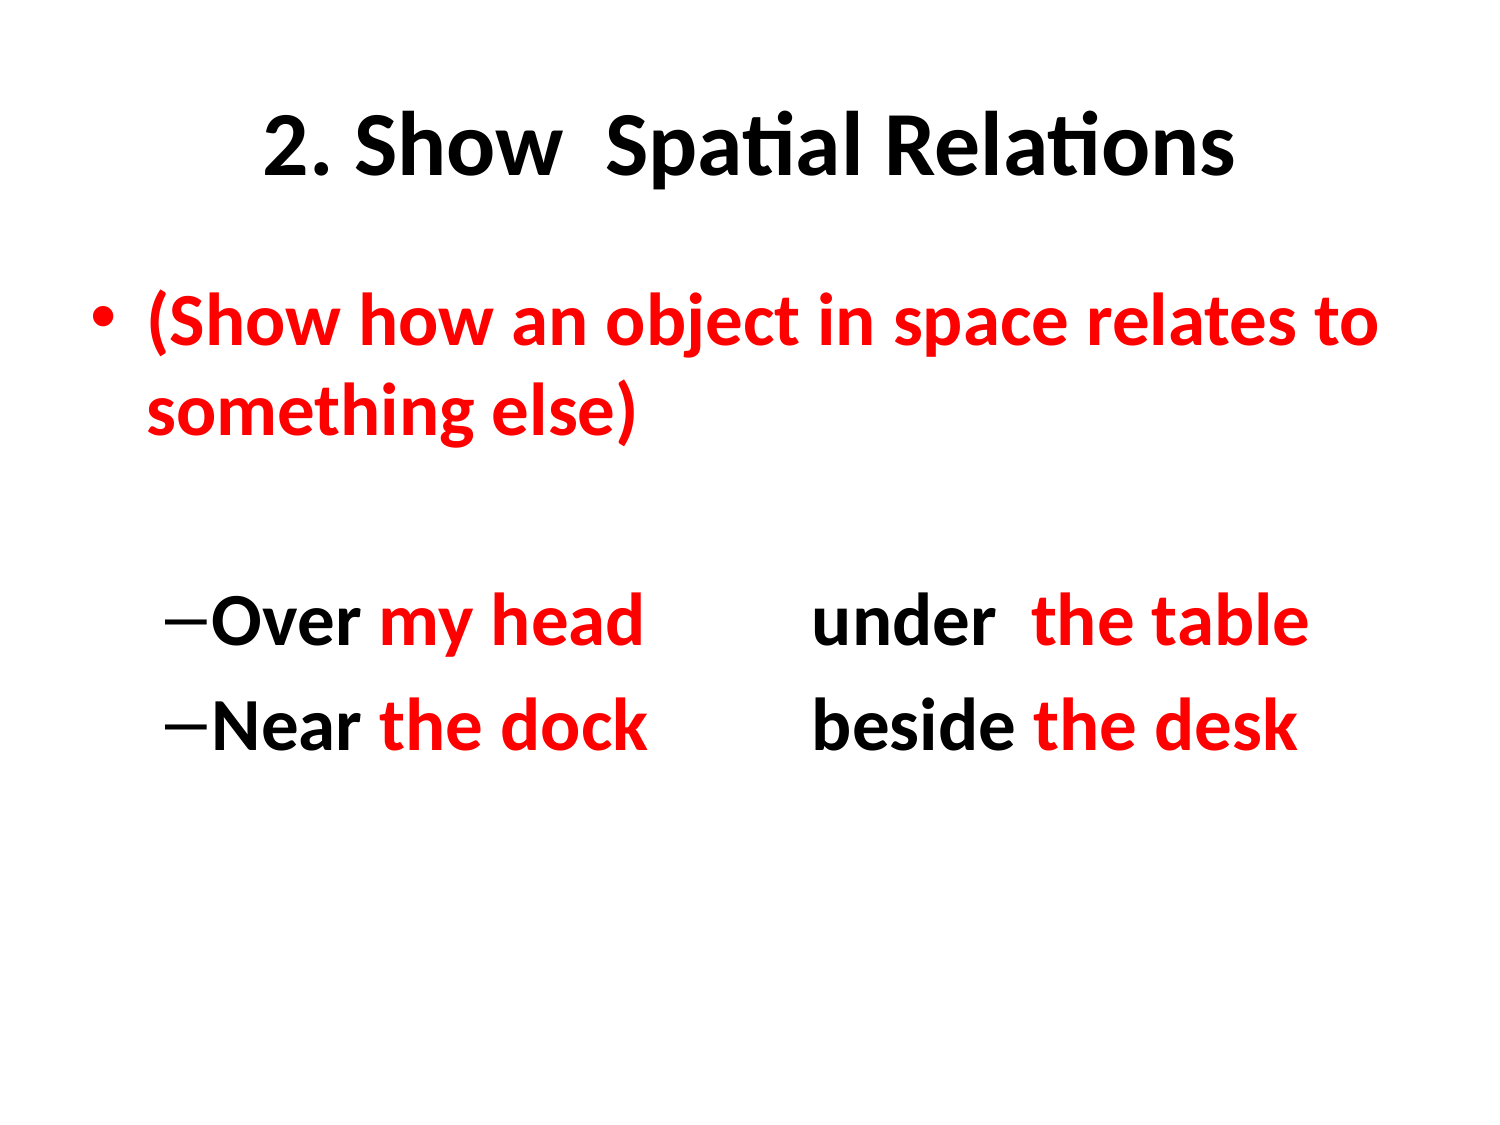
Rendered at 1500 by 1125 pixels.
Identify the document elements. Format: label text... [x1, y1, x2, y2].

list (Show how an object in space relates to something else) Over my head under the table Near the dock beside the desk [75, 262, 1425, 1005]
title 2. Show Spatial Relations [75, 45, 1425, 233]
